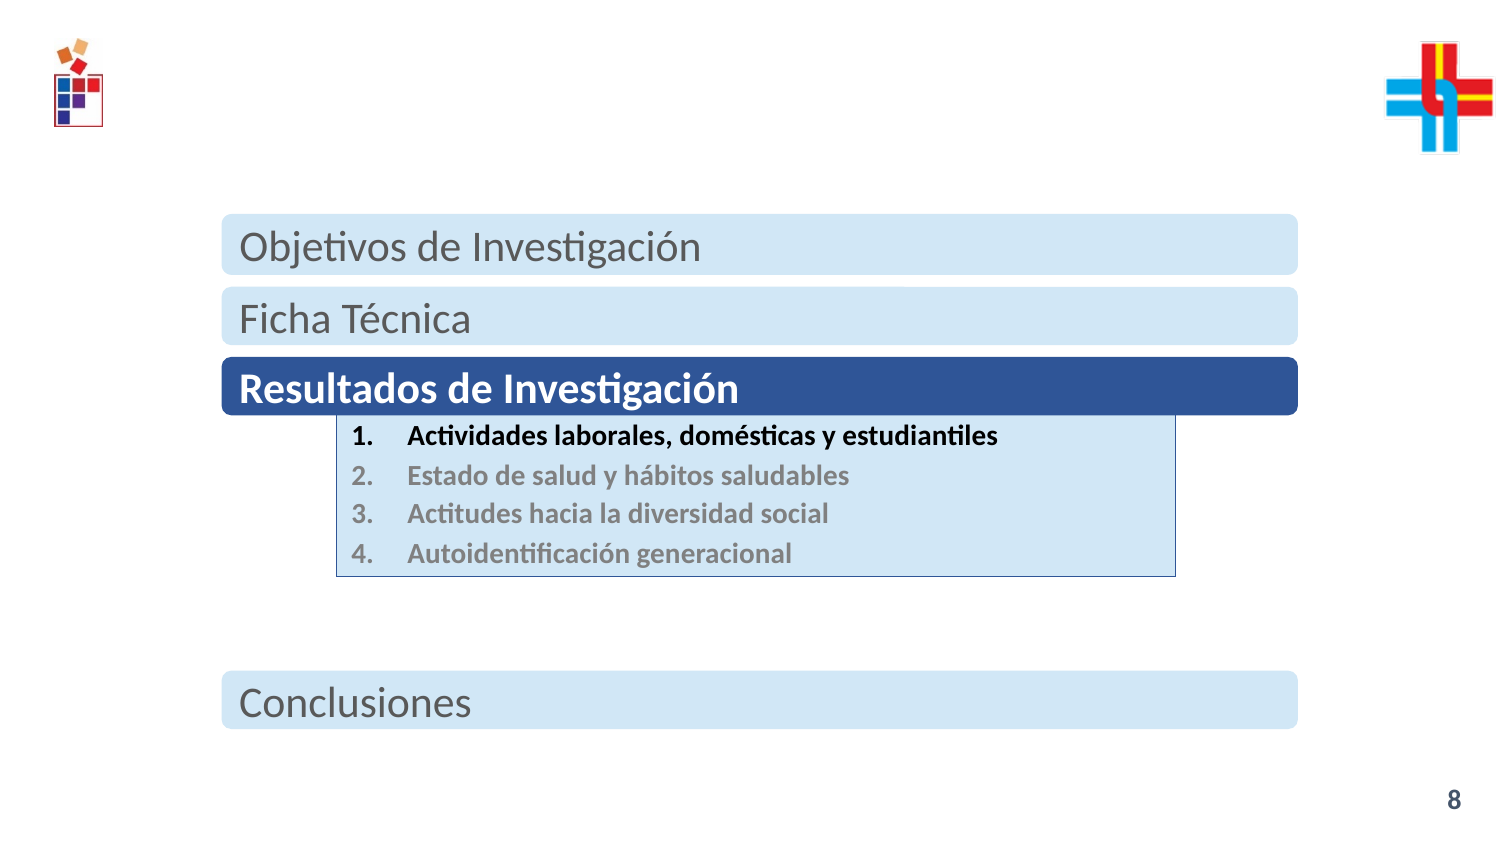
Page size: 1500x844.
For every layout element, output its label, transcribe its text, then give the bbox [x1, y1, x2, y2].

text_box Conclusiones [221, 670, 1298, 730]
picture [1376, 38, 1500, 160]
text_box Ficha Técnica [221, 286, 1298, 346]
picture [54, 38, 103, 127]
text_box 8 [1408, 752, 1500, 844]
text_box Actividades laborales, domésticas y estudiantiles Estado de salud y hábitos saludables Actitudes hacia la diversidad social Autoidentificación generacional [336, 416, 1176, 577]
text_box Resultados de Investigación [221, 356, 1298, 416]
text_box Objetivos de Investigación [221, 213, 1298, 275]
